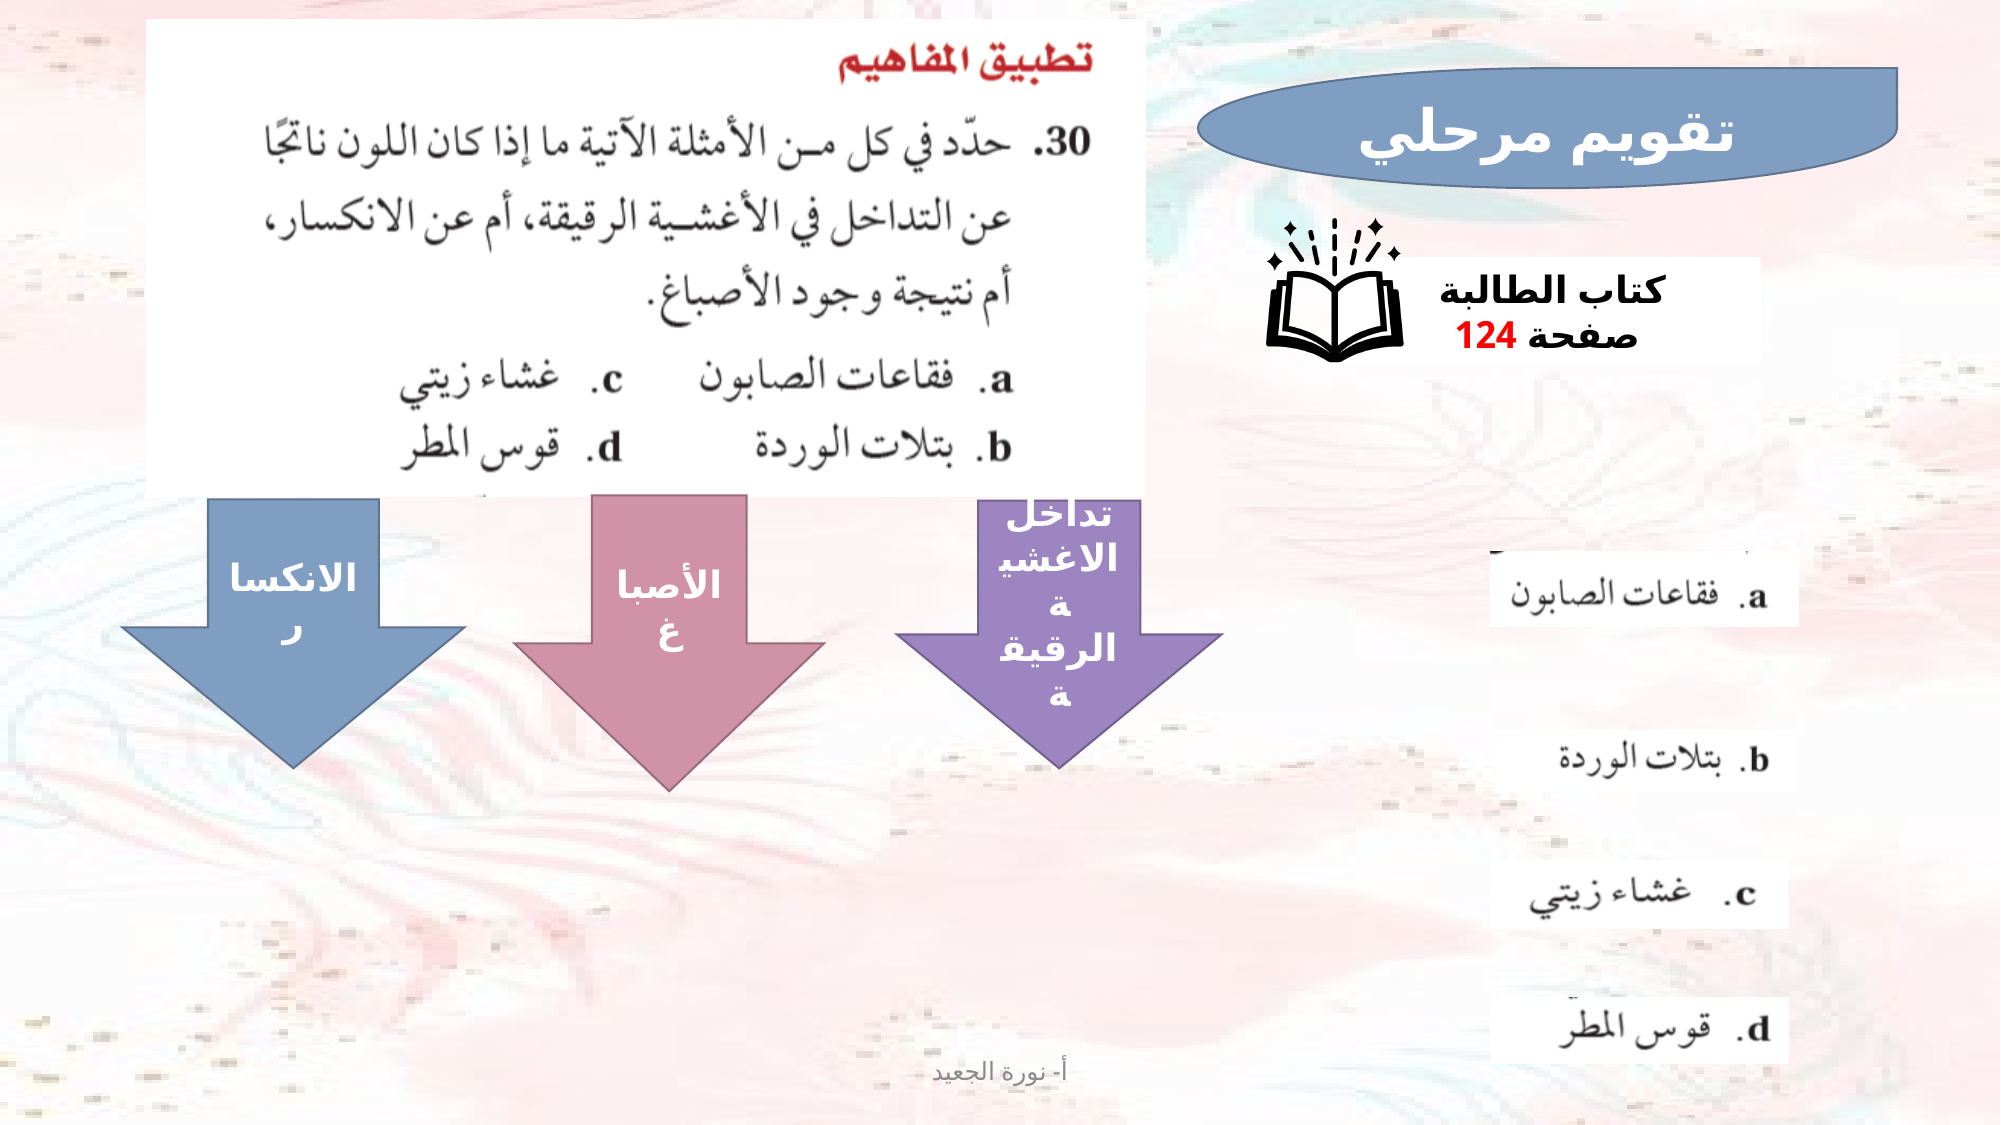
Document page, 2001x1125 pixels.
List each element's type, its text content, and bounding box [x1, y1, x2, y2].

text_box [1259, 214, 1761, 365]
picture [1490, 551, 1799, 627]
text_box الأصباغ [511, 497, 827, 793]
picture [1496, 730, 1796, 792]
text_box تداخل الاغشية الرقيقة [894, 499, 1225, 770]
footer أ- نورة الجعيد [662, 1042, 1338, 1103]
picture [1490, 860, 1789, 929]
picture [1490, 997, 1789, 1064]
picture [146, 19, 1146, 497]
text_box الانكسار [119, 498, 468, 770]
text_box تقويم مرحلي [1196, 67, 1899, 190]
